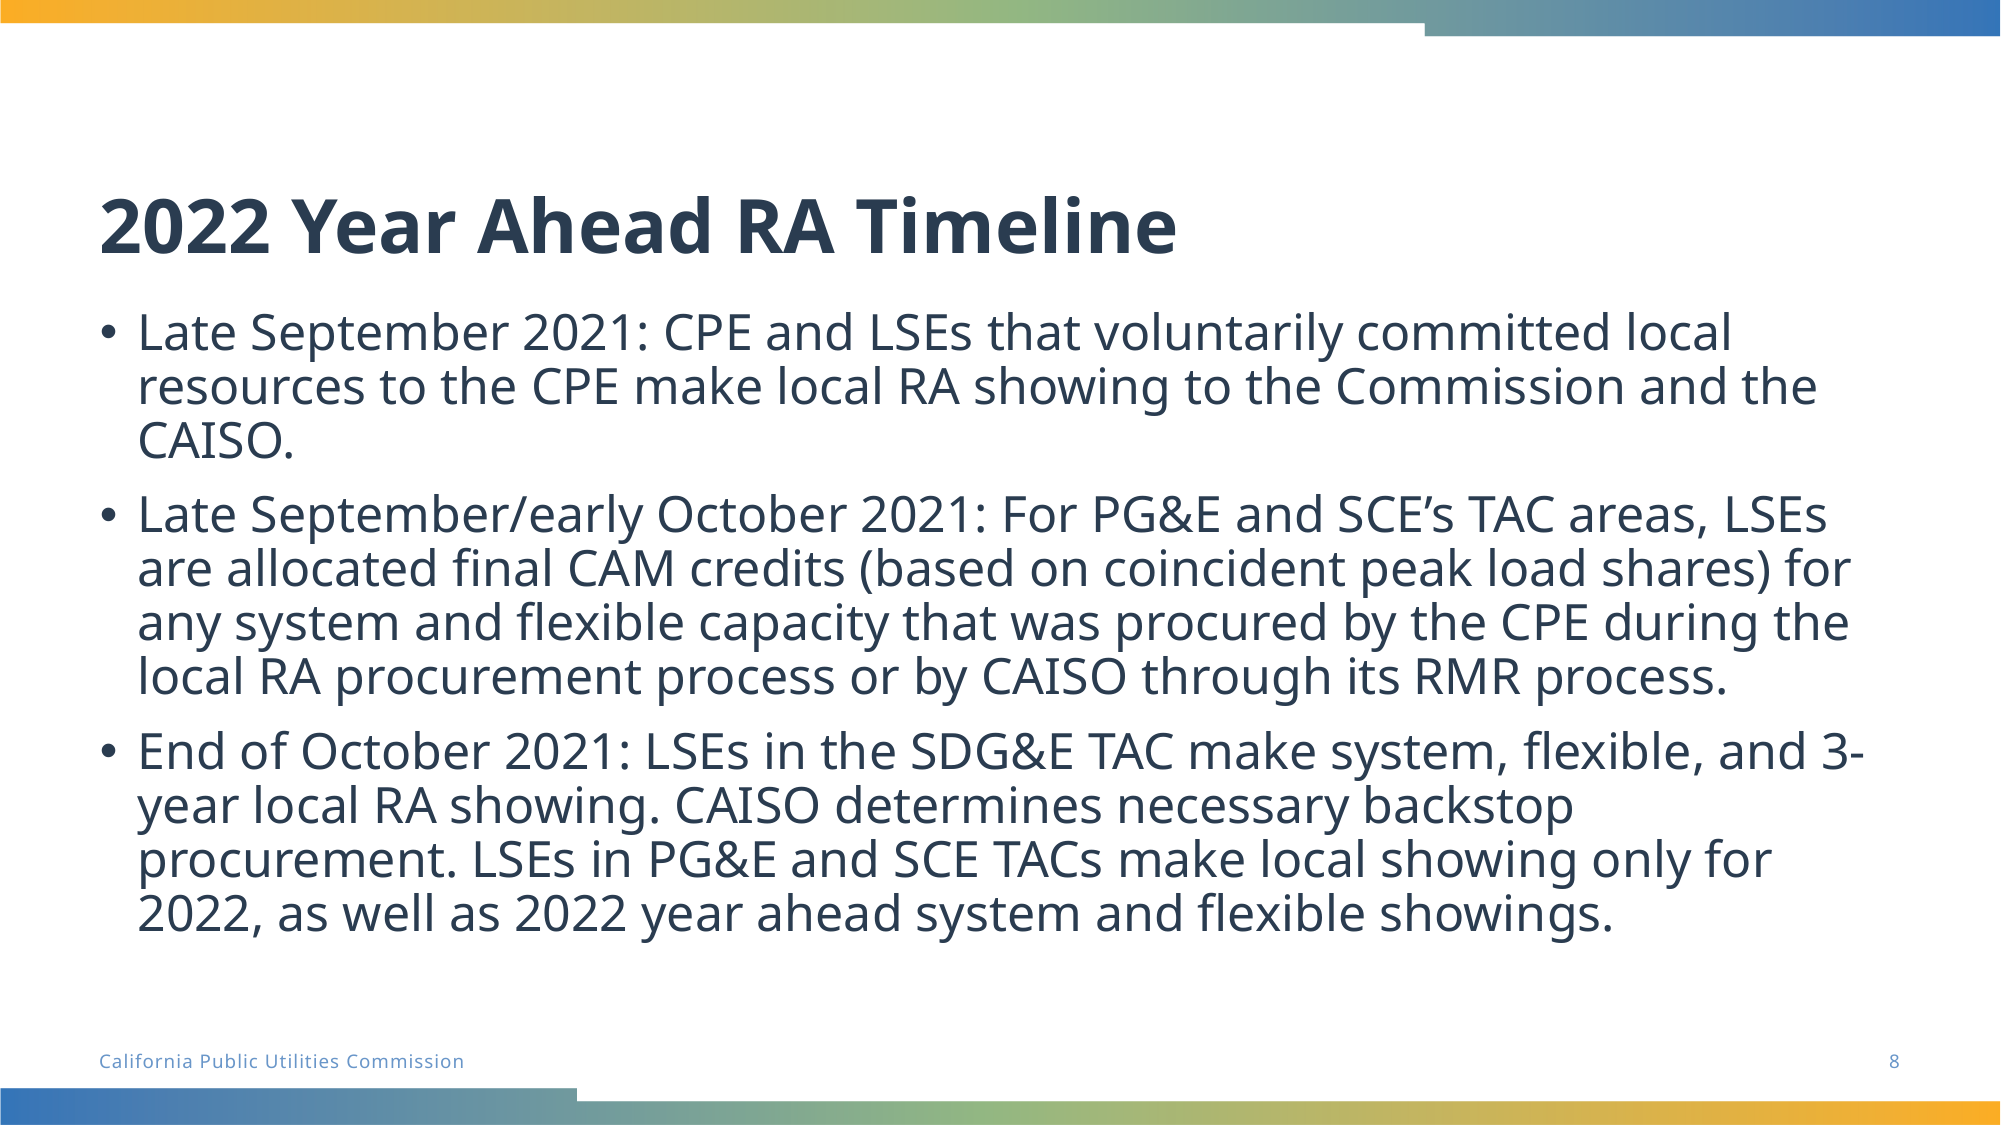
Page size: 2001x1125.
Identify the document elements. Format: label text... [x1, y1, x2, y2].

slide_number 8 [1837, 1050, 1900, 1080]
list Late September 2021: CPE and LSEs that voluntarily committed local resources to the CPE make local RA showing to the Commission and the CAISO. Late September/early October 2021: For PG&E and SCE’s TAC areas, LSEs are allocated final CAM credits (based on coincident peak load shares) for any system and flexible capacity that was procured by the CPE during the local RA procurement process or by CAISO through its RMR process. End of October 2021: LSEs in the SDG&E TAC make system, flexible, and 3-year local RA showing. CAISO determines necessary backstop procurement. LSEs in PG&E and SCE TACs make local showing only for 2022, as well as 2022 year ahead system and flexible showings. [99, 299, 1900, 1014]
title 2022 Year Ahead RA Timeline [99, 59, 1900, 278]
picture [0, 0, 2001, 1125]
